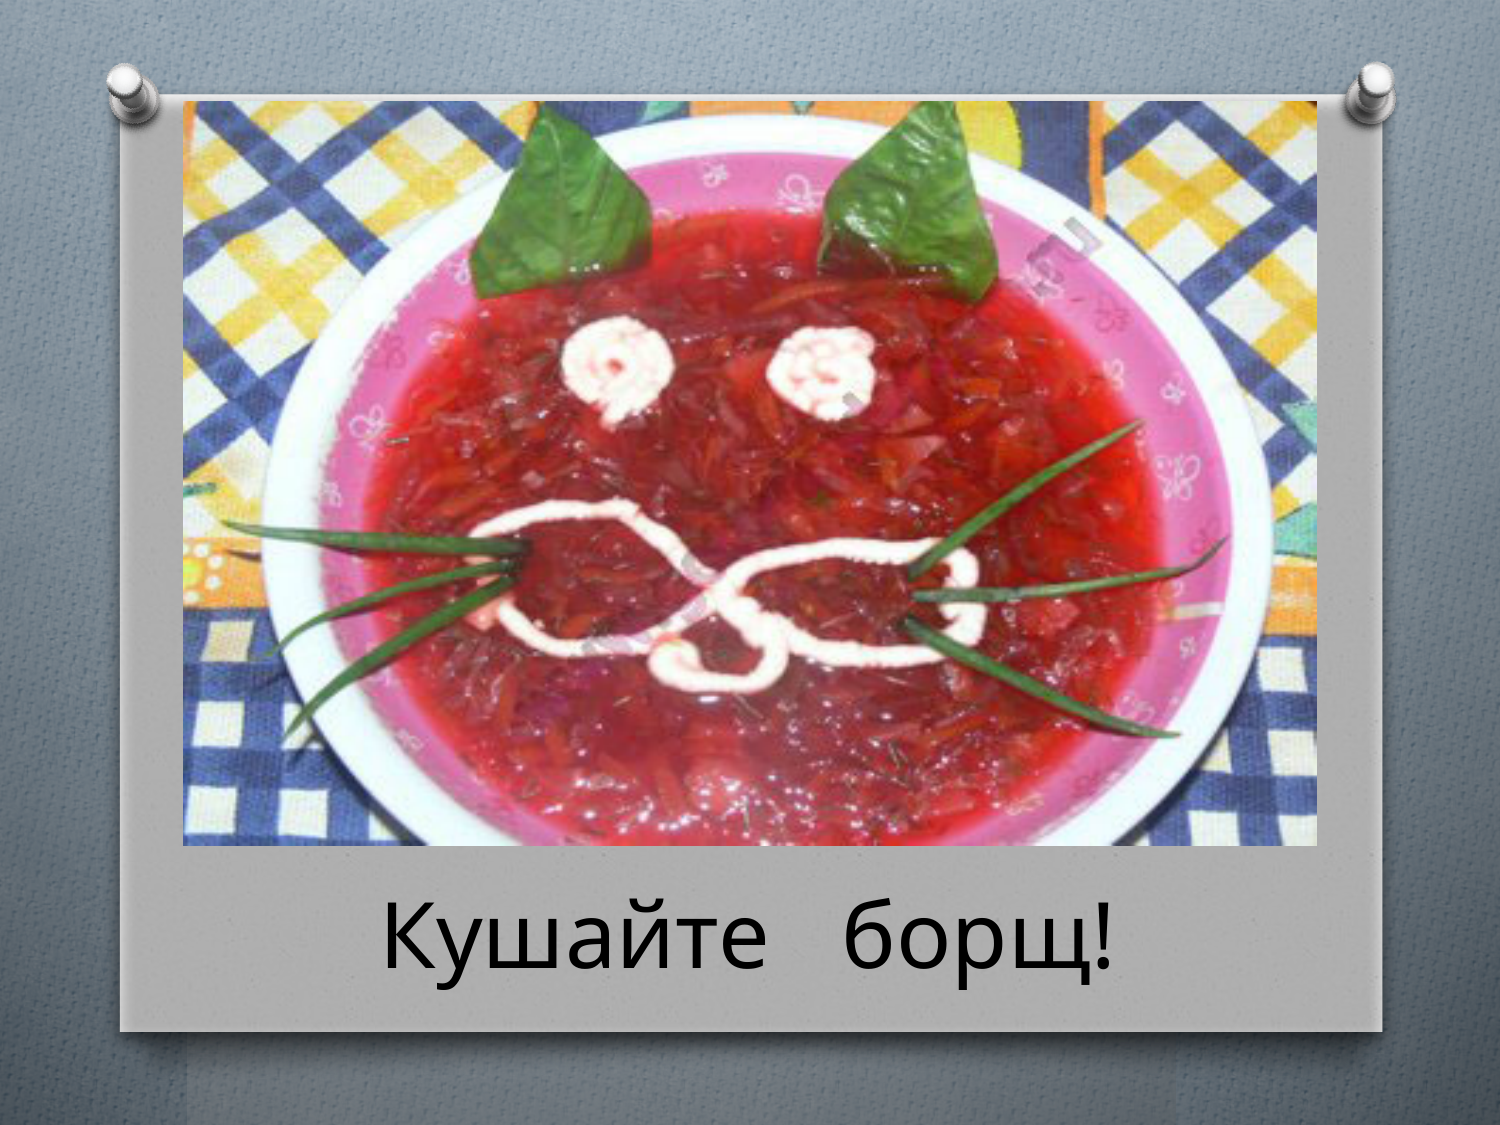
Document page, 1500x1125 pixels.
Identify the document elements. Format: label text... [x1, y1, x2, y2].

list Кушайте борщ! [240, 869, 1257, 1012]
picture [1317, 35, 1439, 156]
picture [75, 29, 1318, 847]
